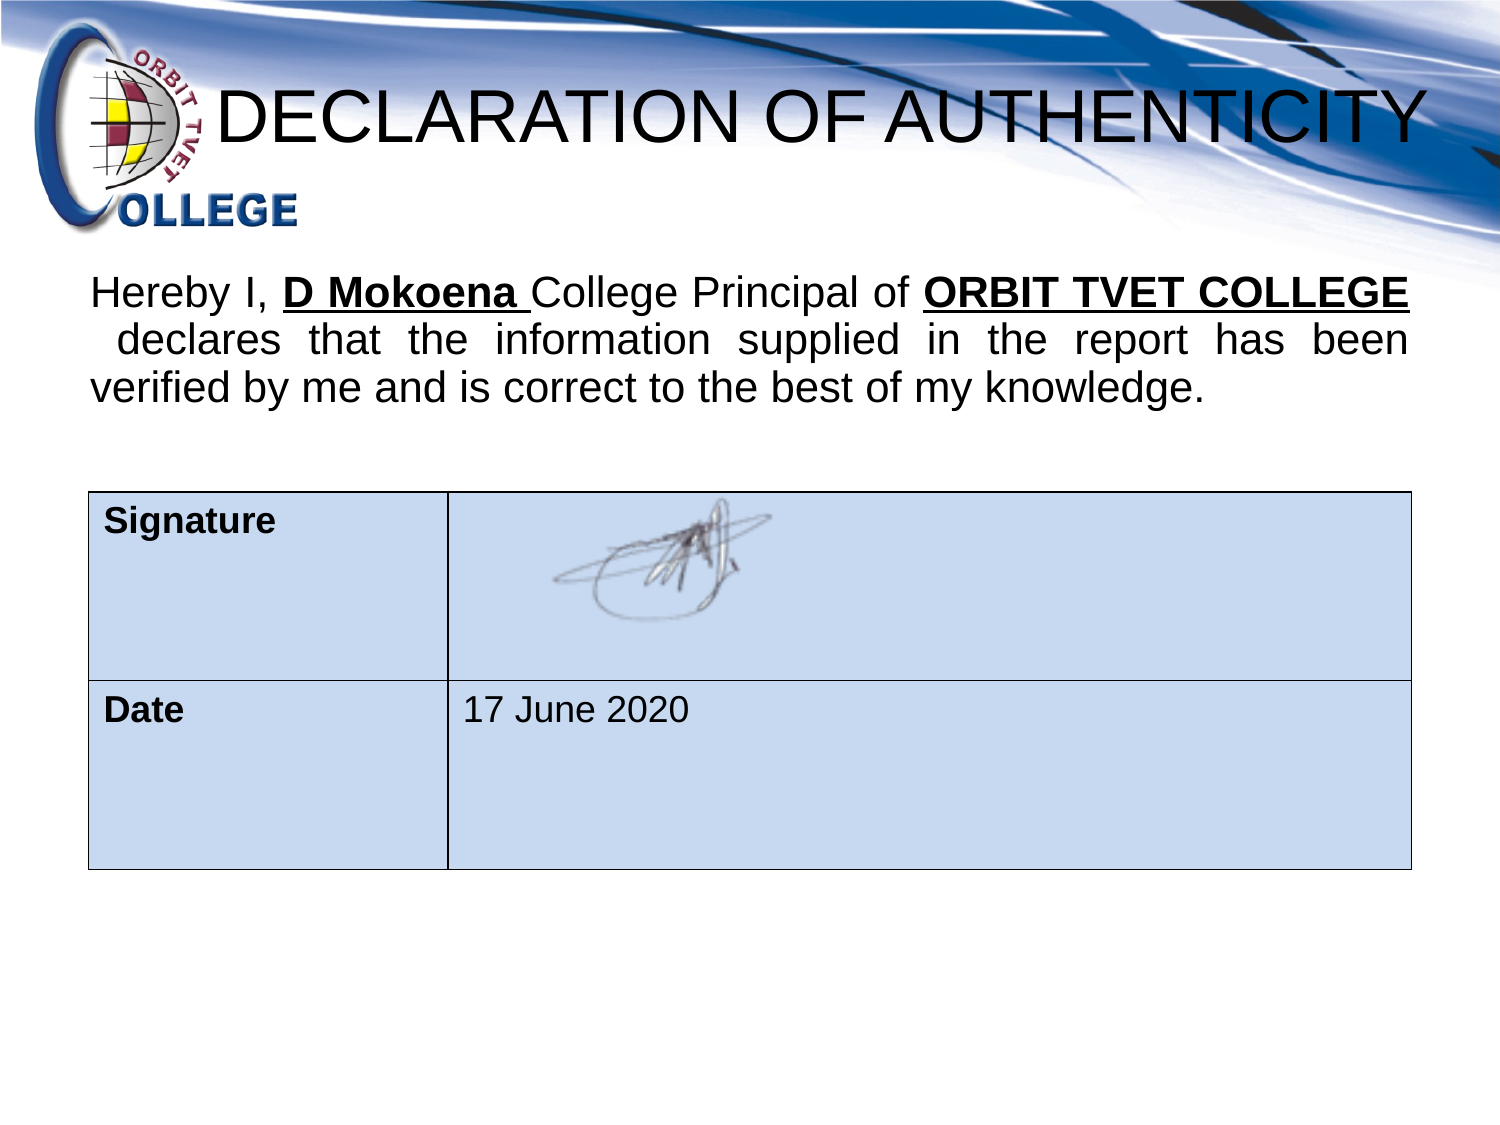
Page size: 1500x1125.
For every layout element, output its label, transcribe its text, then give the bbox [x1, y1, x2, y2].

table_header [449, 493, 1411, 680]
table_cell 17 June 2020 [449, 681, 1411, 869]
list Hereby I, D Mokoena College Principal of ORBIT TVET COLLEGE declares that the information supplied in the report has been verified by me and is correct to the best of my knowledge. [75, 262, 1425, 1005]
table_header Signature [89, 493, 447, 680]
table_cell Date [89, 681, 447, 869]
title DECLARATION OF AUTHENTICITY [148, 19, 1498, 207]
picture [0, 0, 1500, 1125]
